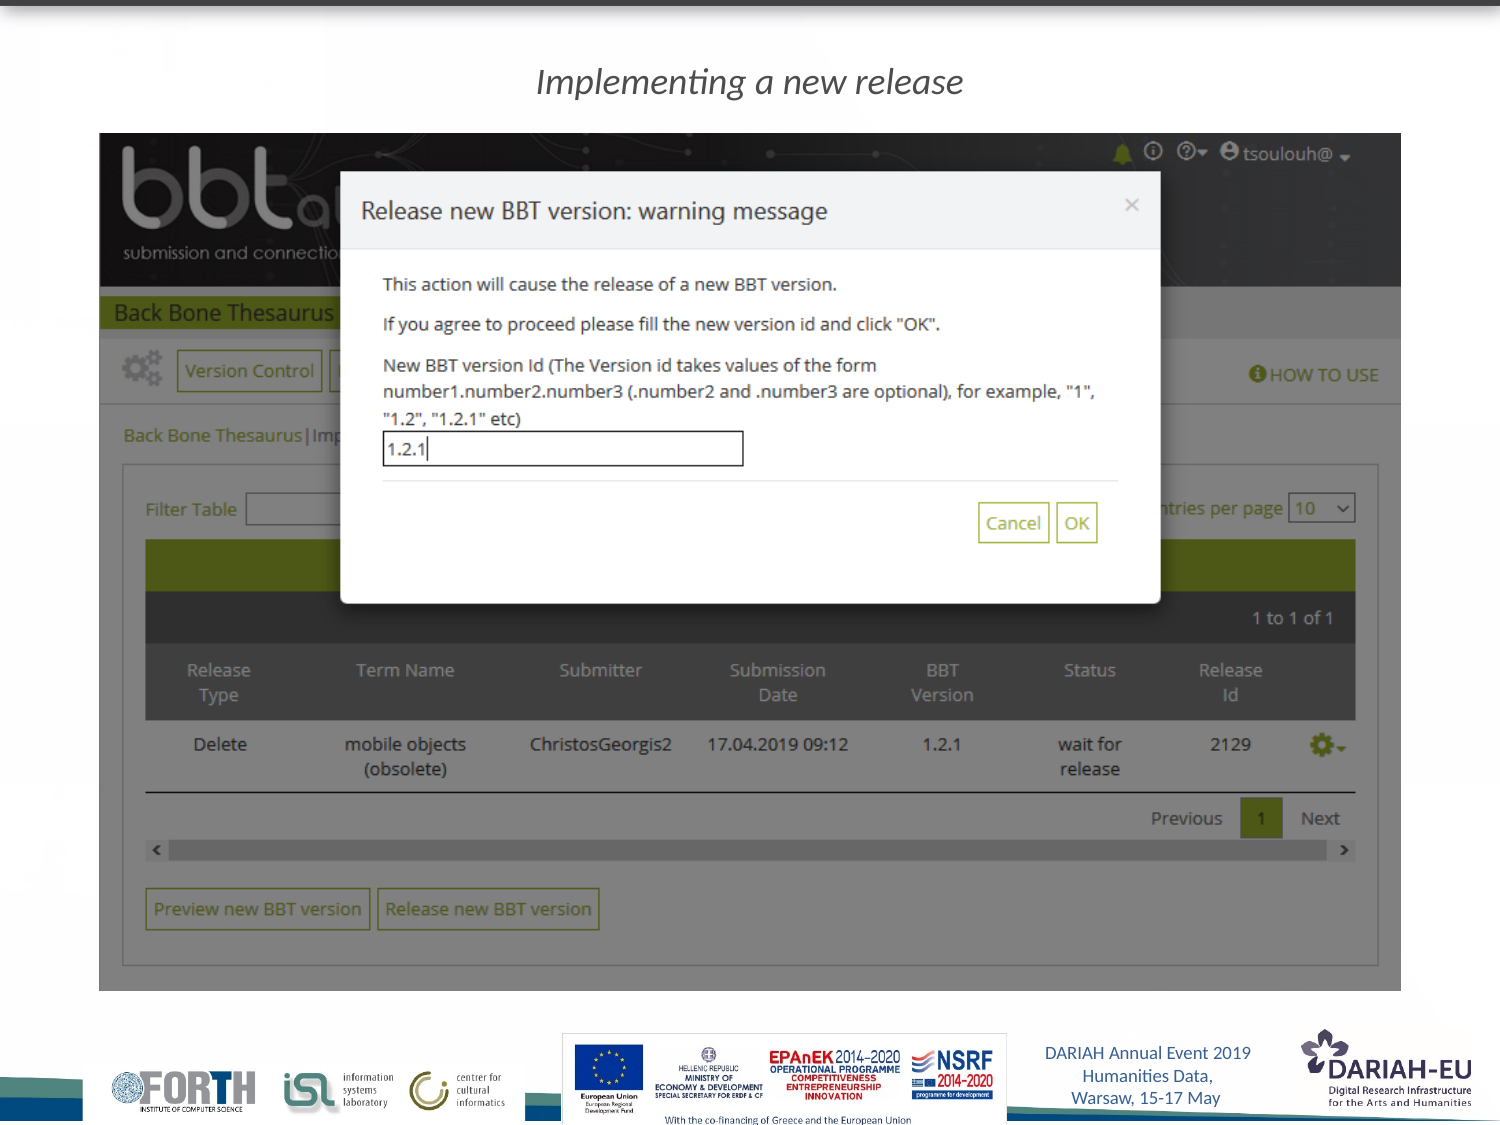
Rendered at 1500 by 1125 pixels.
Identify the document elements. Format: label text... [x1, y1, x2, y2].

title Implementing a new release [75, 45, 1425, 114]
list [99, 133, 1401, 992]
picture [0, 0, 1500, 1125]
